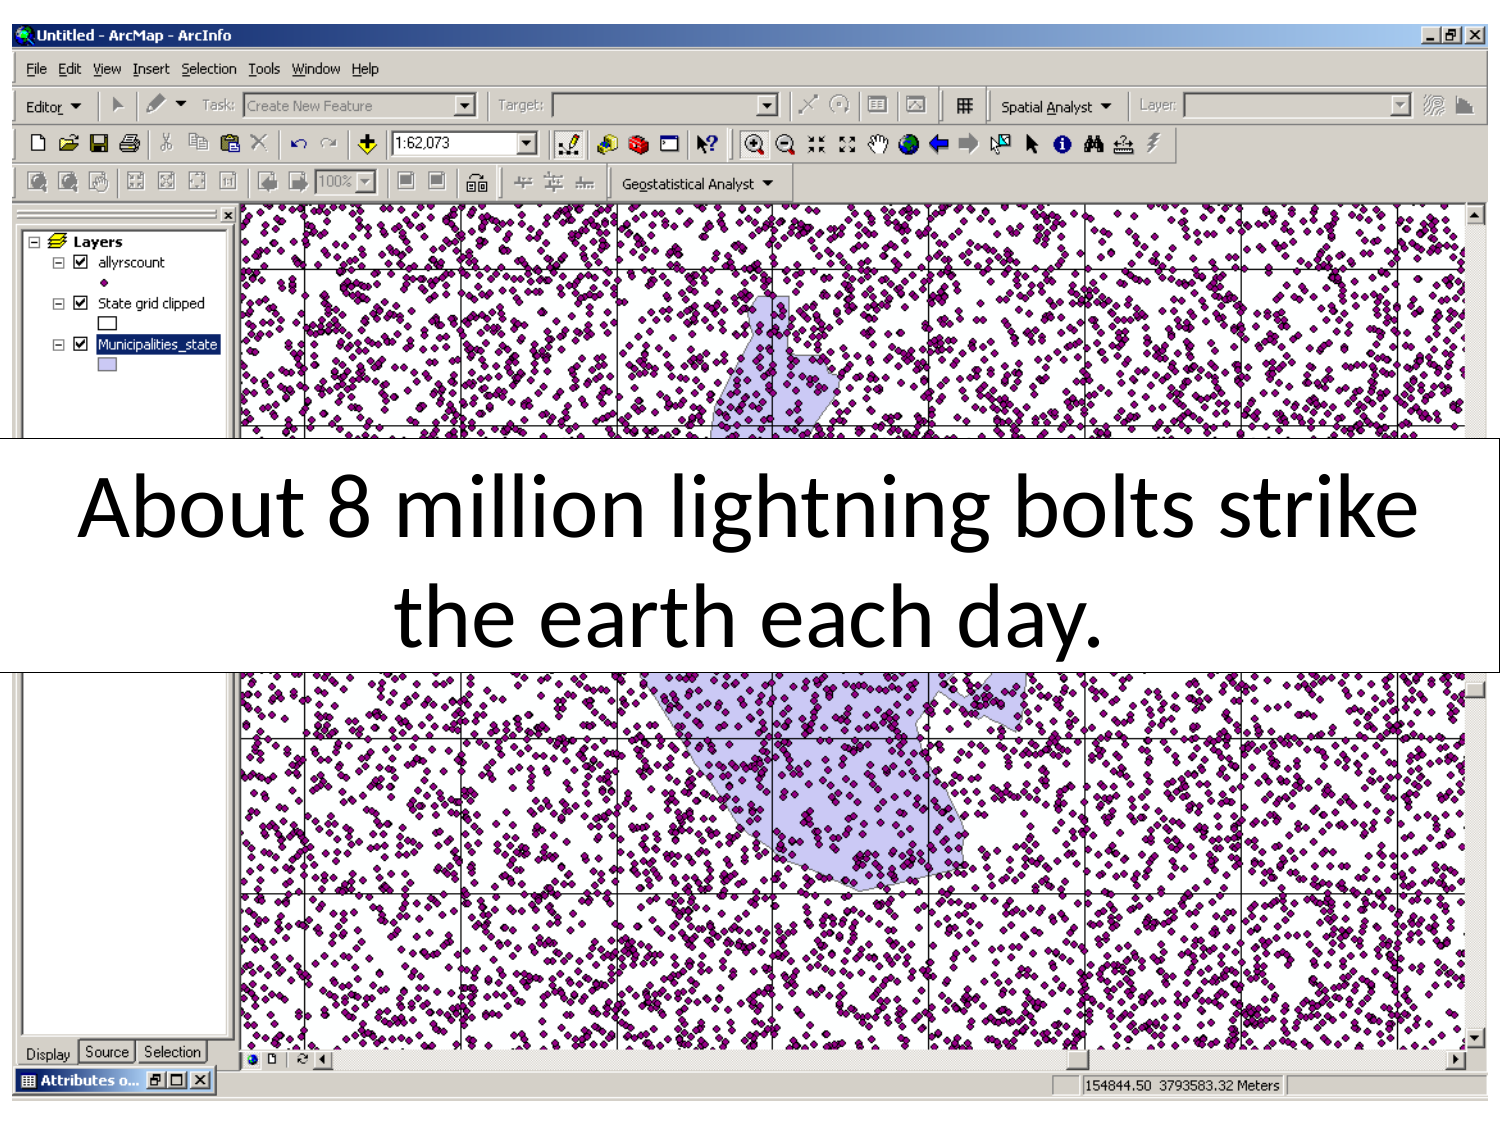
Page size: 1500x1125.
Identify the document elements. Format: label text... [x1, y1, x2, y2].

picture [12, 24, 1488, 1101]
text_box About 8 million lightning bolts strike the earth each day. [0, 438, 12, 673]
text_box About 8 million lightning bolts strike the earth each day. [1488, 438, 1500, 673]
